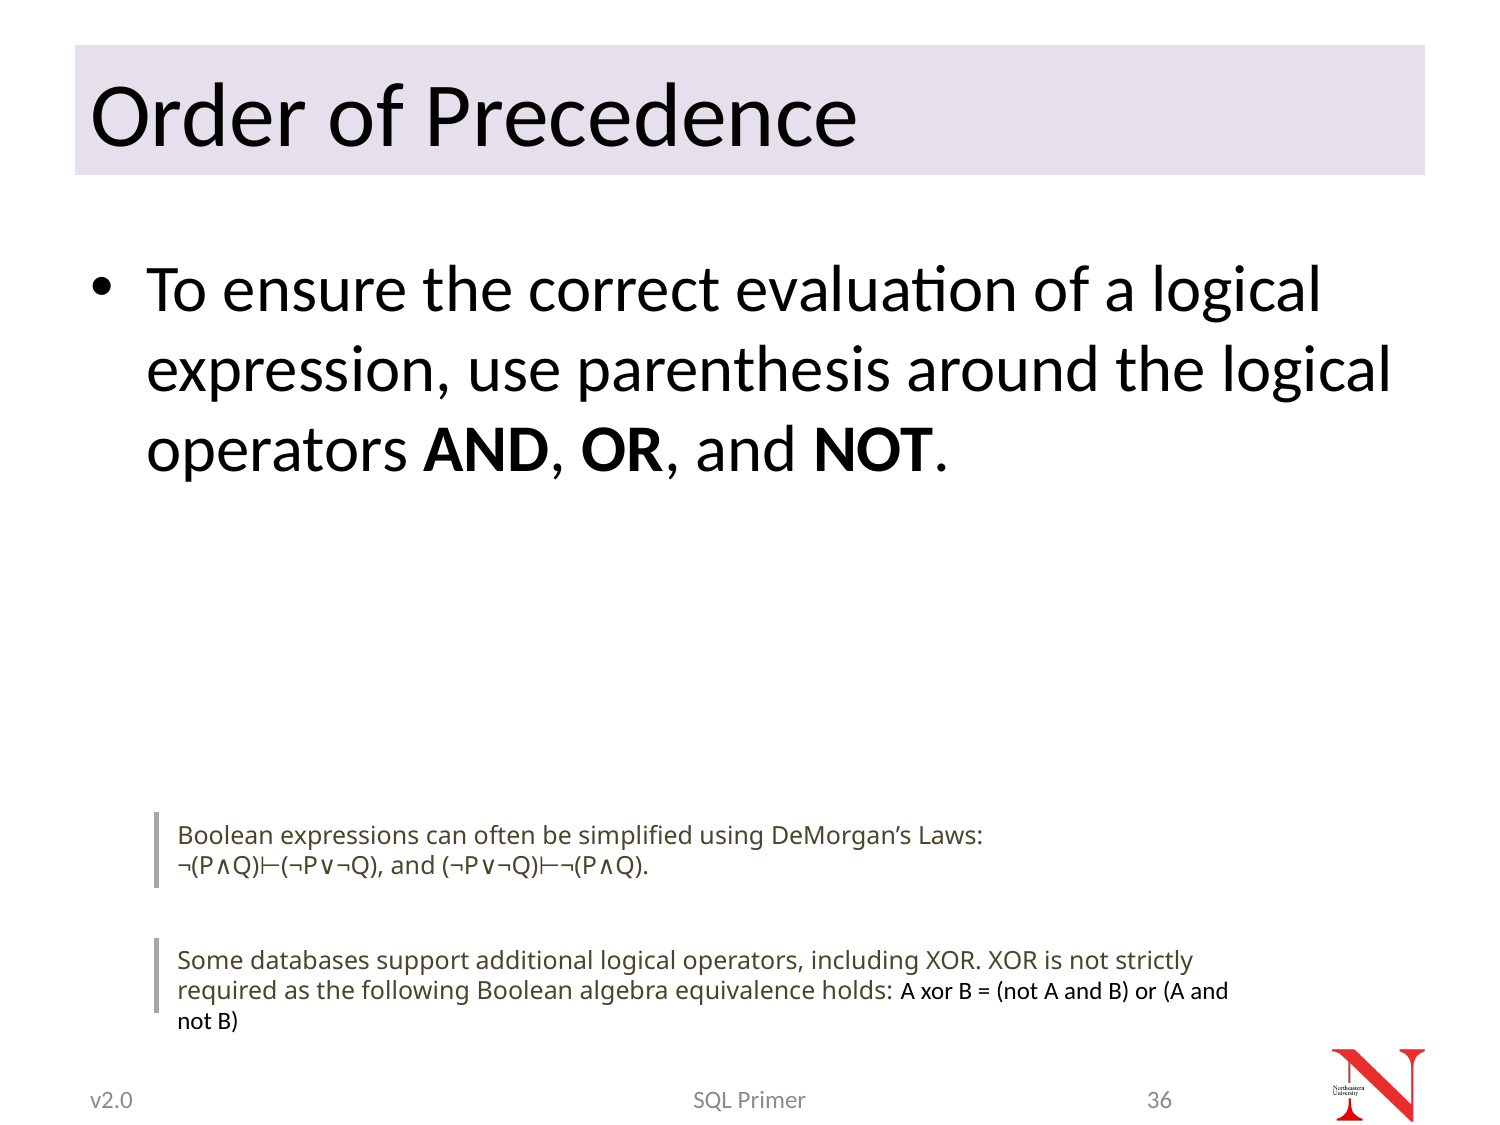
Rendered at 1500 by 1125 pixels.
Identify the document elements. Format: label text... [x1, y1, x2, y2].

slide_number v2.0 [75, 1074, 425, 1122]
slide_number 36 [1074, 1074, 1188, 1122]
title Order of Precedence [75, 45, 1425, 175]
picture [1332, 1049, 1425, 1122]
text_box Boolean expressions can often be simplified using DeMorgan’s Laws: ¬(P∧Q)⊢(¬P∨¬Q), and (¬P∨¬Q)⊢¬(P∧Q). [162, 812, 1270, 888]
list To ensure the correct evaluation of a logical expression, use parenthesis around the logical operators AND, OR, and NOT. [75, 237, 1425, 550]
text_box Some databases support additional logical operators, including XOR. XOR is not strictly required as the following Boolean algebra equivalence holds: A xor B = (not A and B) or (A and not B) [162, 937, 1270, 1043]
footer SQL Primer [512, 1074, 988, 1122]
